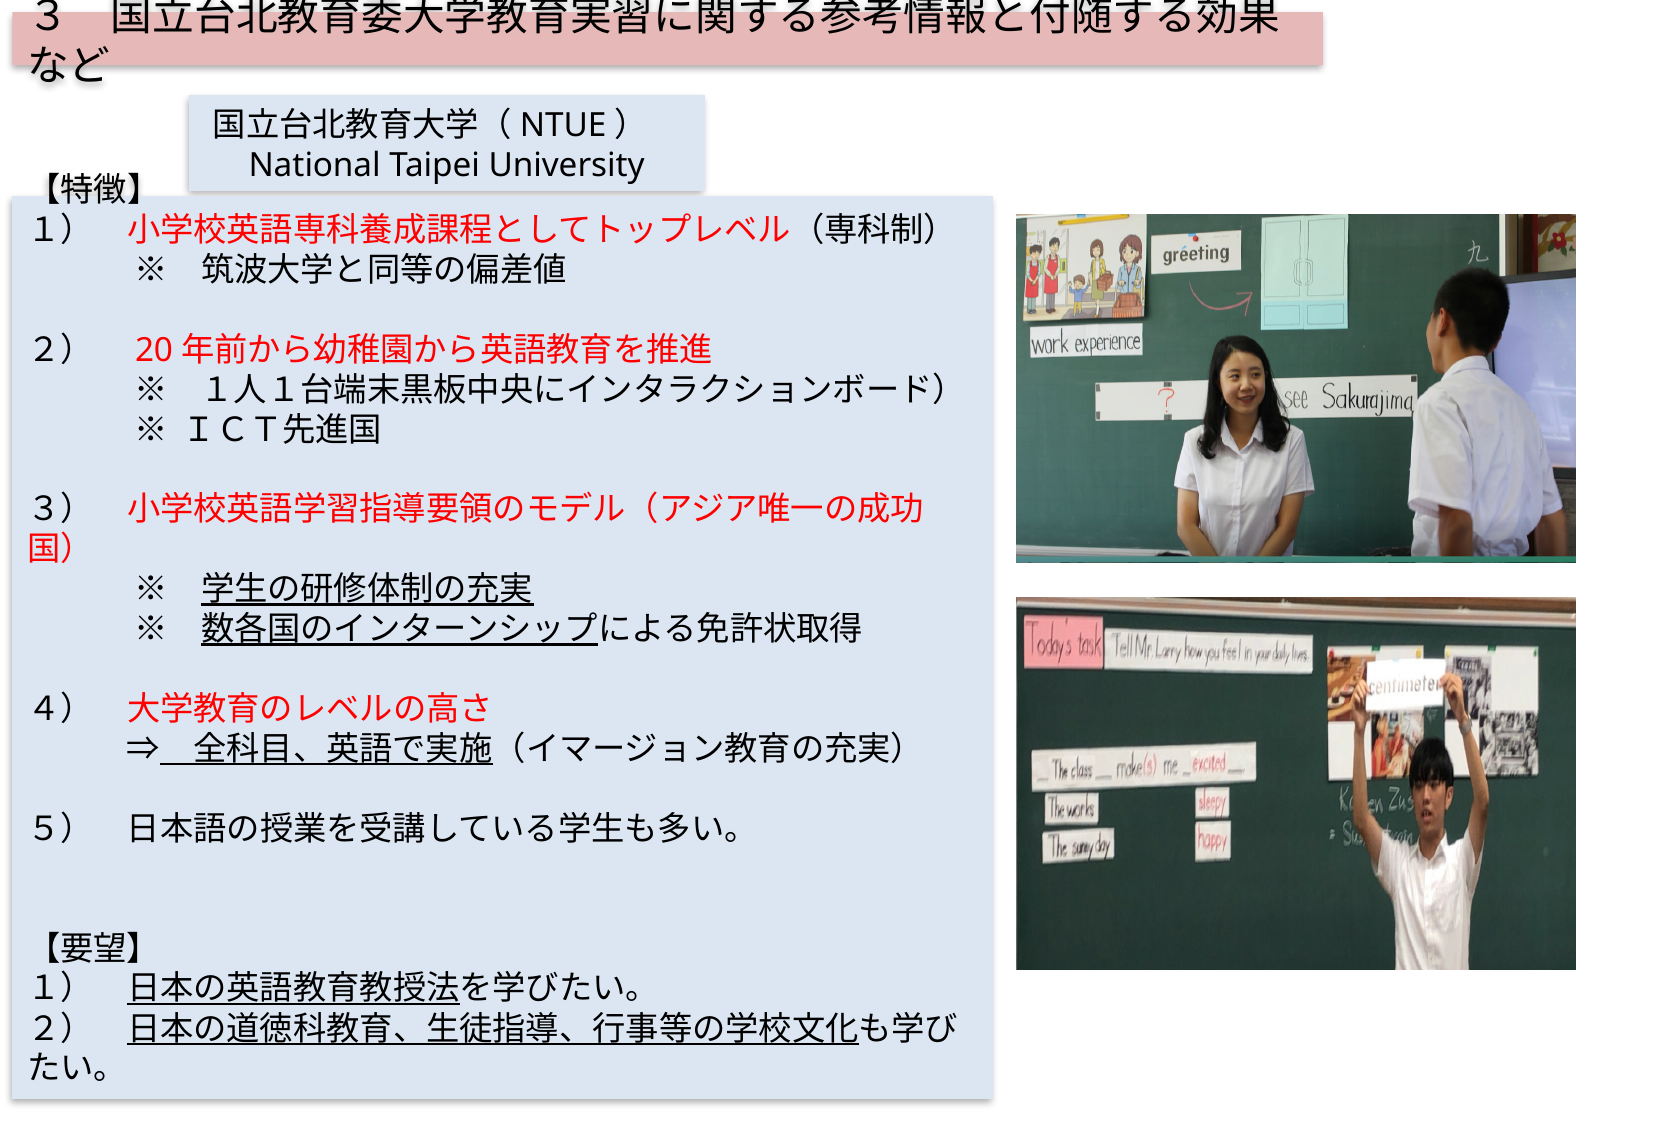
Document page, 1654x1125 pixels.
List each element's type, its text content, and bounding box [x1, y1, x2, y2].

text_box ３ 国立台北教育委大学教育実習に関する参考情報と付随する効果など [12, 12, 1323, 66]
text_box 【特徴】 １） 小学校英語専科養成課程としてトップレベル（専科制） ※ 筑波大学と同等の偏差値 ２） 20年前から幼稚園から英語教育を推進 ※ １人１台端末黒板中央にインタラクションボード） ※ ＩＣＴ先進国 ３） 小学校英語学習指導要領のモデル（アジア唯一の成功国） ※ 学生の研修体制の充実 ※ 数各国のインターンシップによる免許状取得 ４） 大学教育のレベルの高さ ⇒ 全科目、英語で実施（イマージョン教育の充実） ５） 日本語の授業を受講している学生も多い。 【要望】 １） 日本の英語教育教授法を学びたい。 ２） 日本の道徳科教育、生徒指導、行事等の学校文化も学びたい。 [12, 196, 993, 1099]
picture [1016, 597, 1576, 970]
picture [1016, 214, 1576, 563]
text_box 国立台北教育大学（NTUE） National Taipei University [188, 95, 705, 192]
